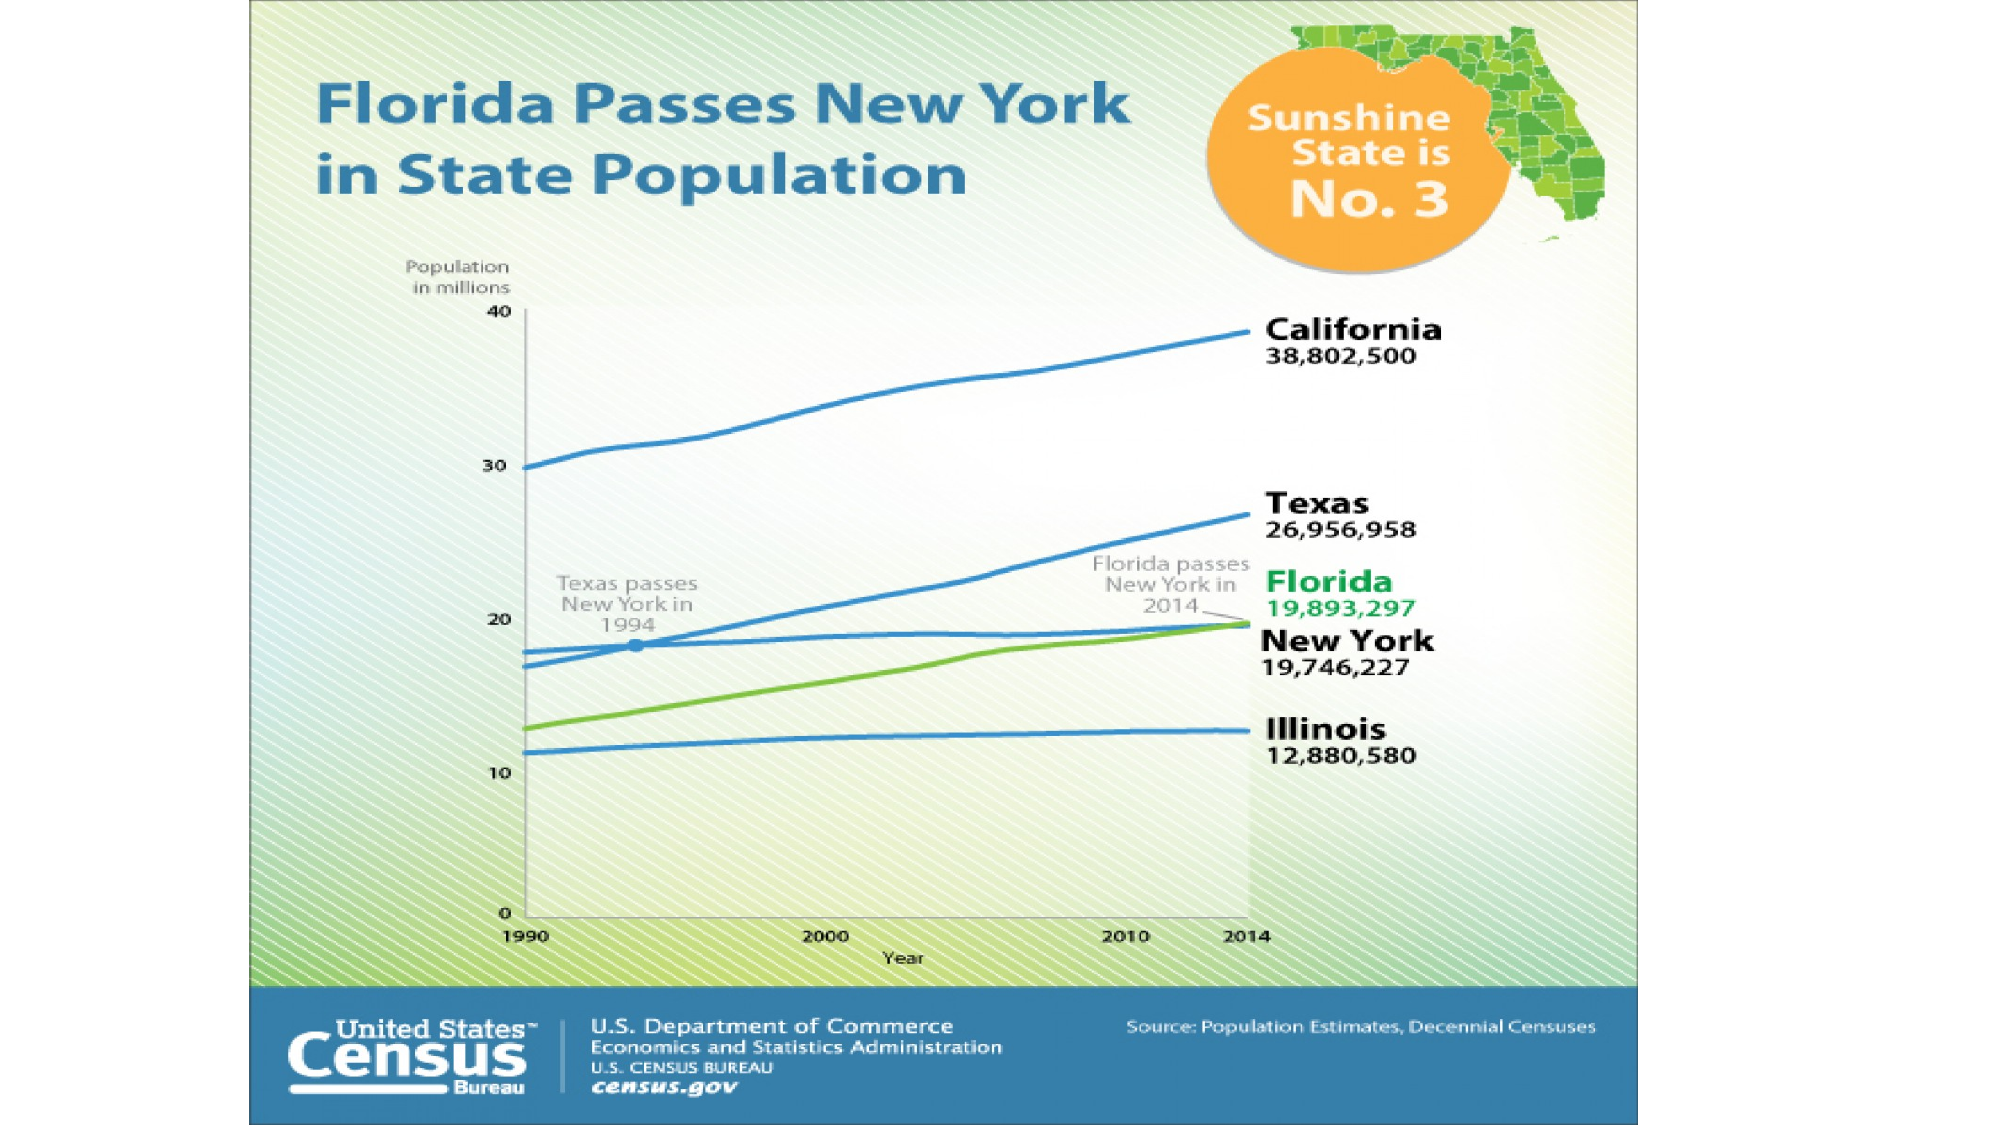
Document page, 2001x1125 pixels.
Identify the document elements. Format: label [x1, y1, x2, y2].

picture [249, 0, 1638, 1125]
